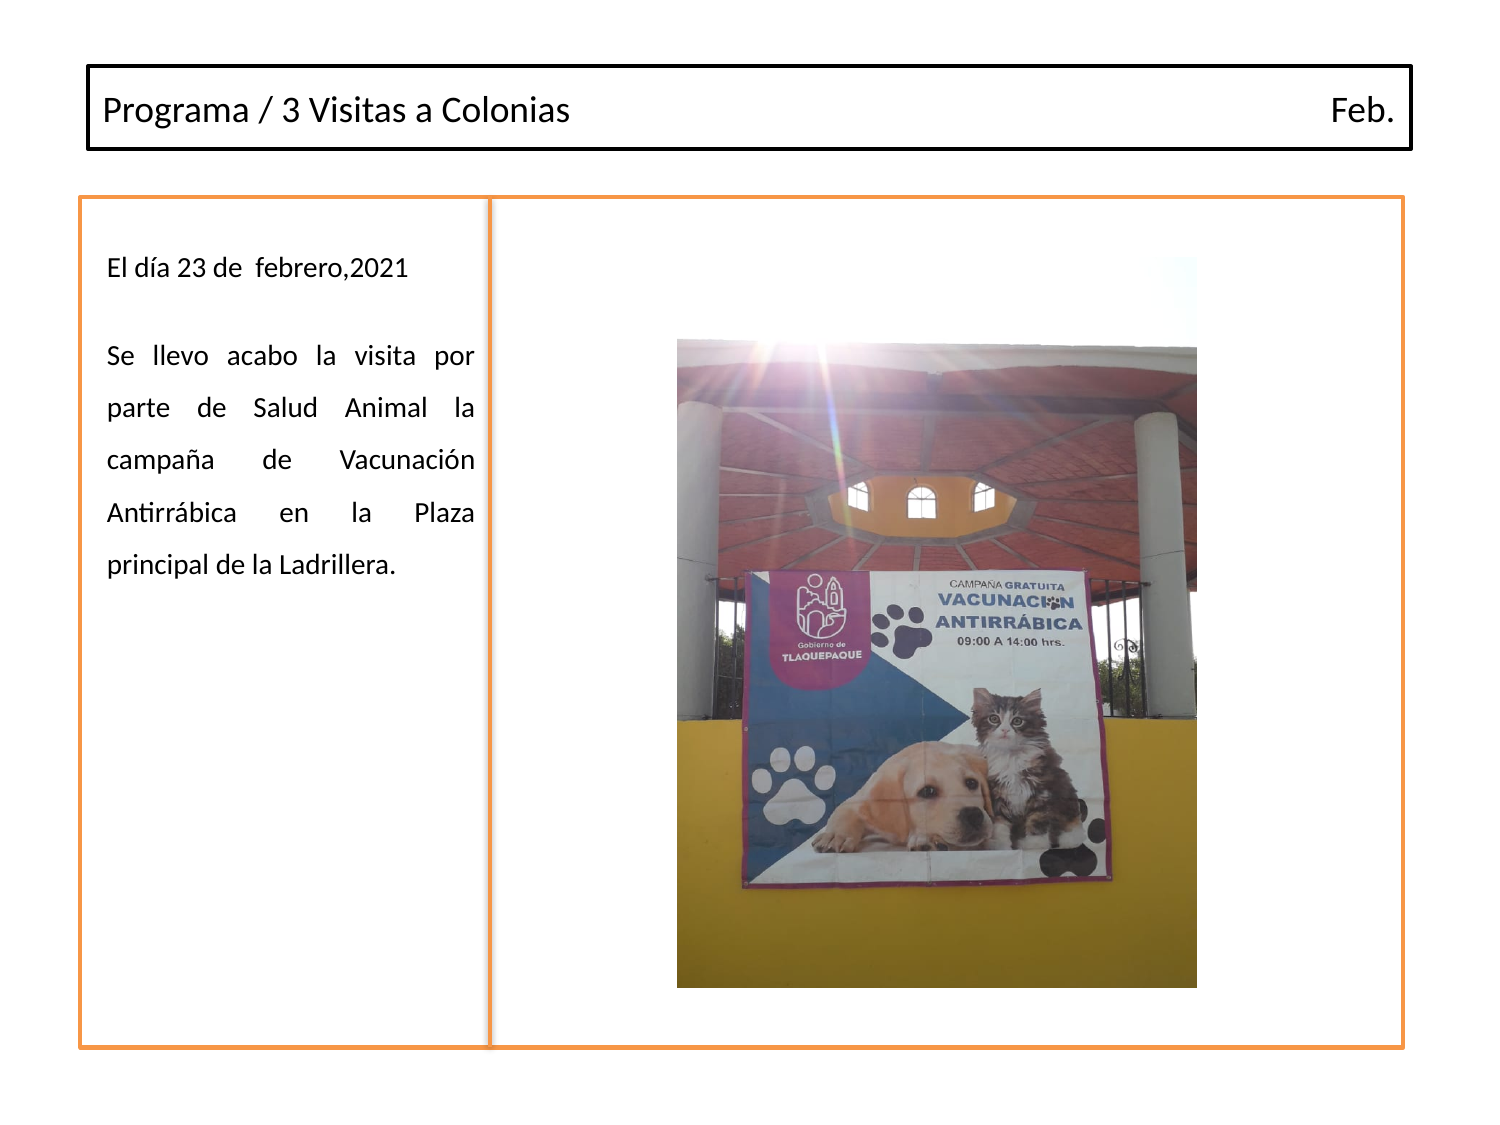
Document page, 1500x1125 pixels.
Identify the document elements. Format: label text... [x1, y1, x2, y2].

picture [676, 256, 1198, 988]
text_box [78, 195, 488, 1050]
text_box Feb. [1316, 78, 1411, 138]
text_box Programa / 3 Visitas a Colonias [86, 64, 1413, 151]
text_box [492, 195, 1405, 1050]
text_box El día 23 de febrero,2021 Se llevo acabo la visita por parte de Salud Animal la campaña de Vacunación Antirrábica en la Plaza principal de la Ladrillera. [92, 240, 485, 588]
